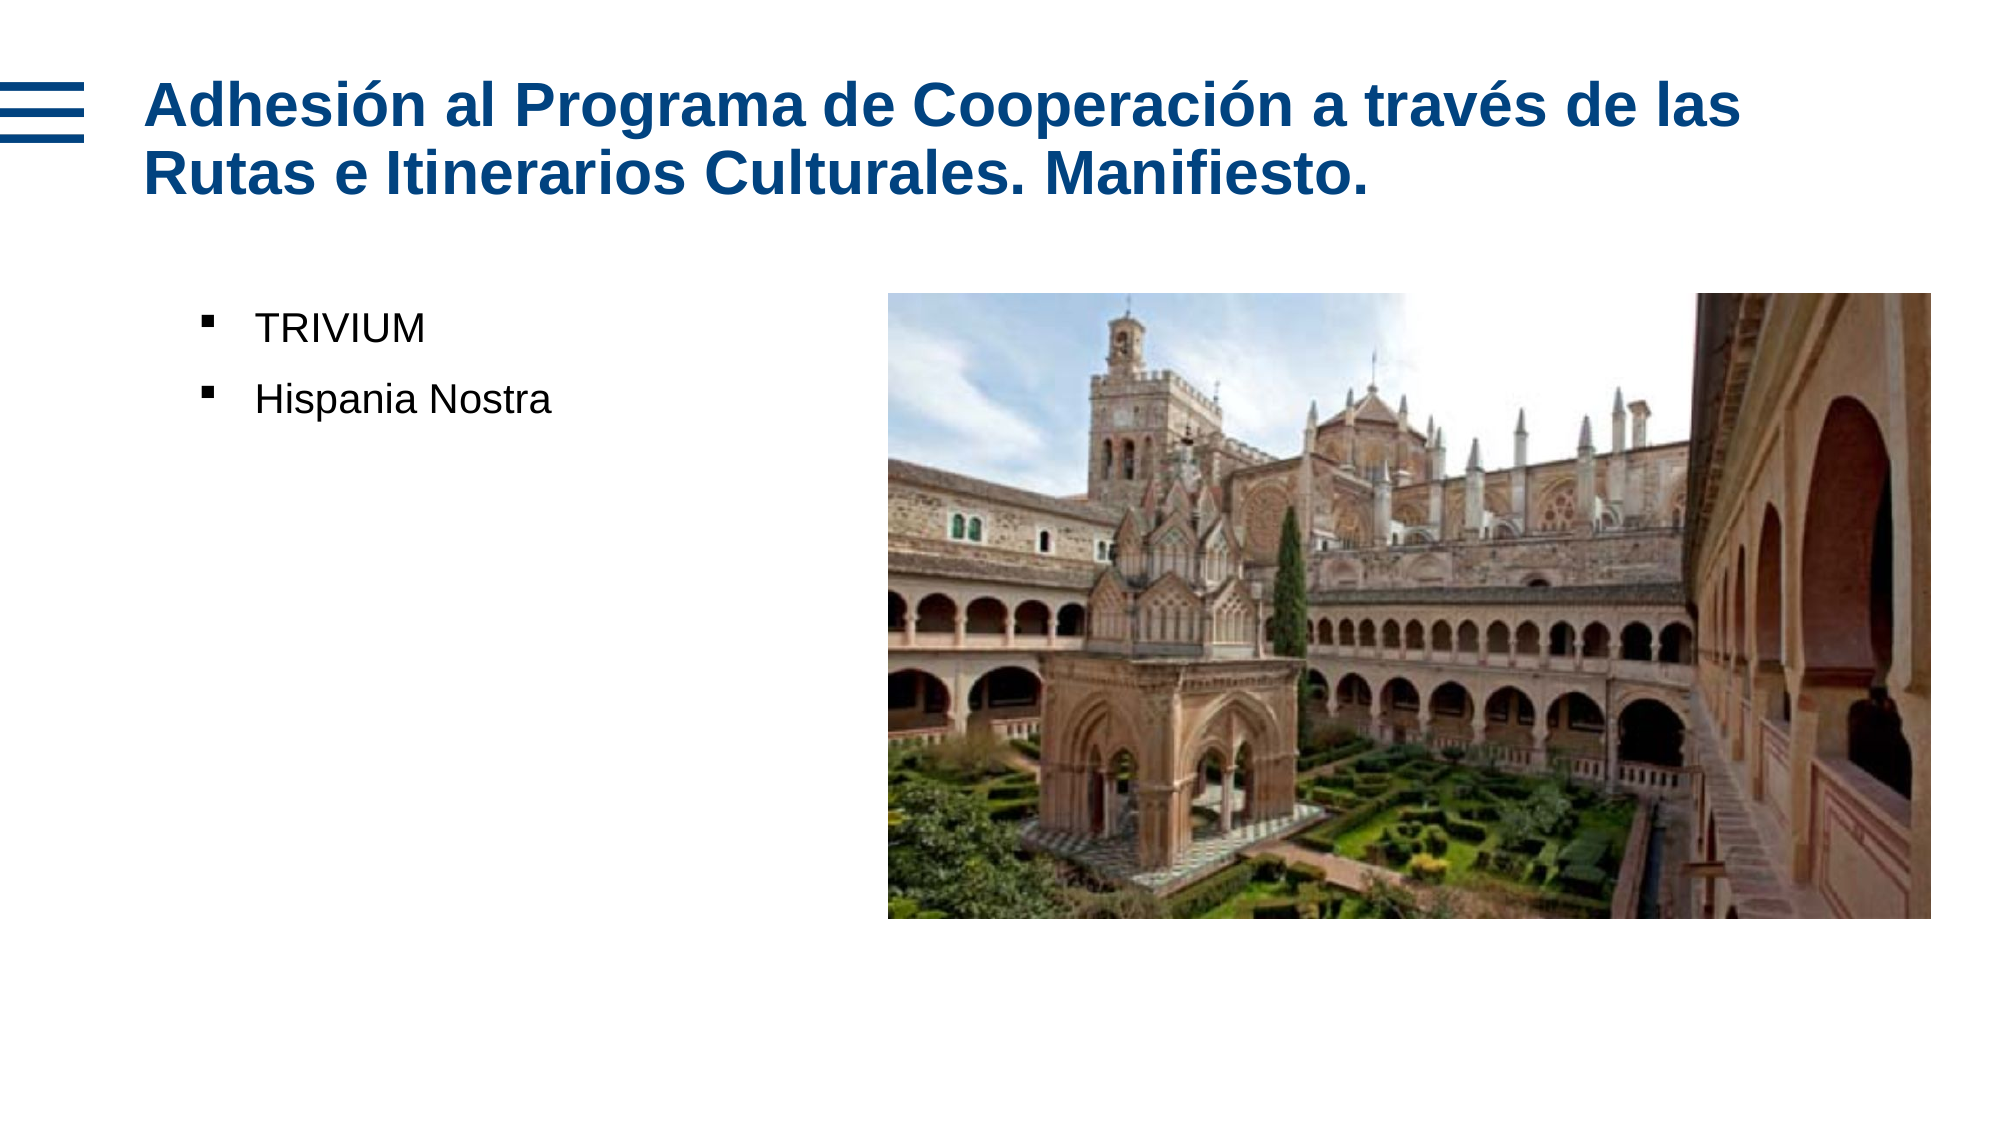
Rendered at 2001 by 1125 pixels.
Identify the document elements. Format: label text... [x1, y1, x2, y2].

picture [0, 82, 84, 143]
list Adhesión al Programa de Cooperación a través de las Rutas e Itinerarios Culturales. Manifiesto. [128, 65, 1875, 213]
list TRIVIUM Hispania Nostra [183, 293, 861, 754]
picture [888, 293, 1931, 919]
